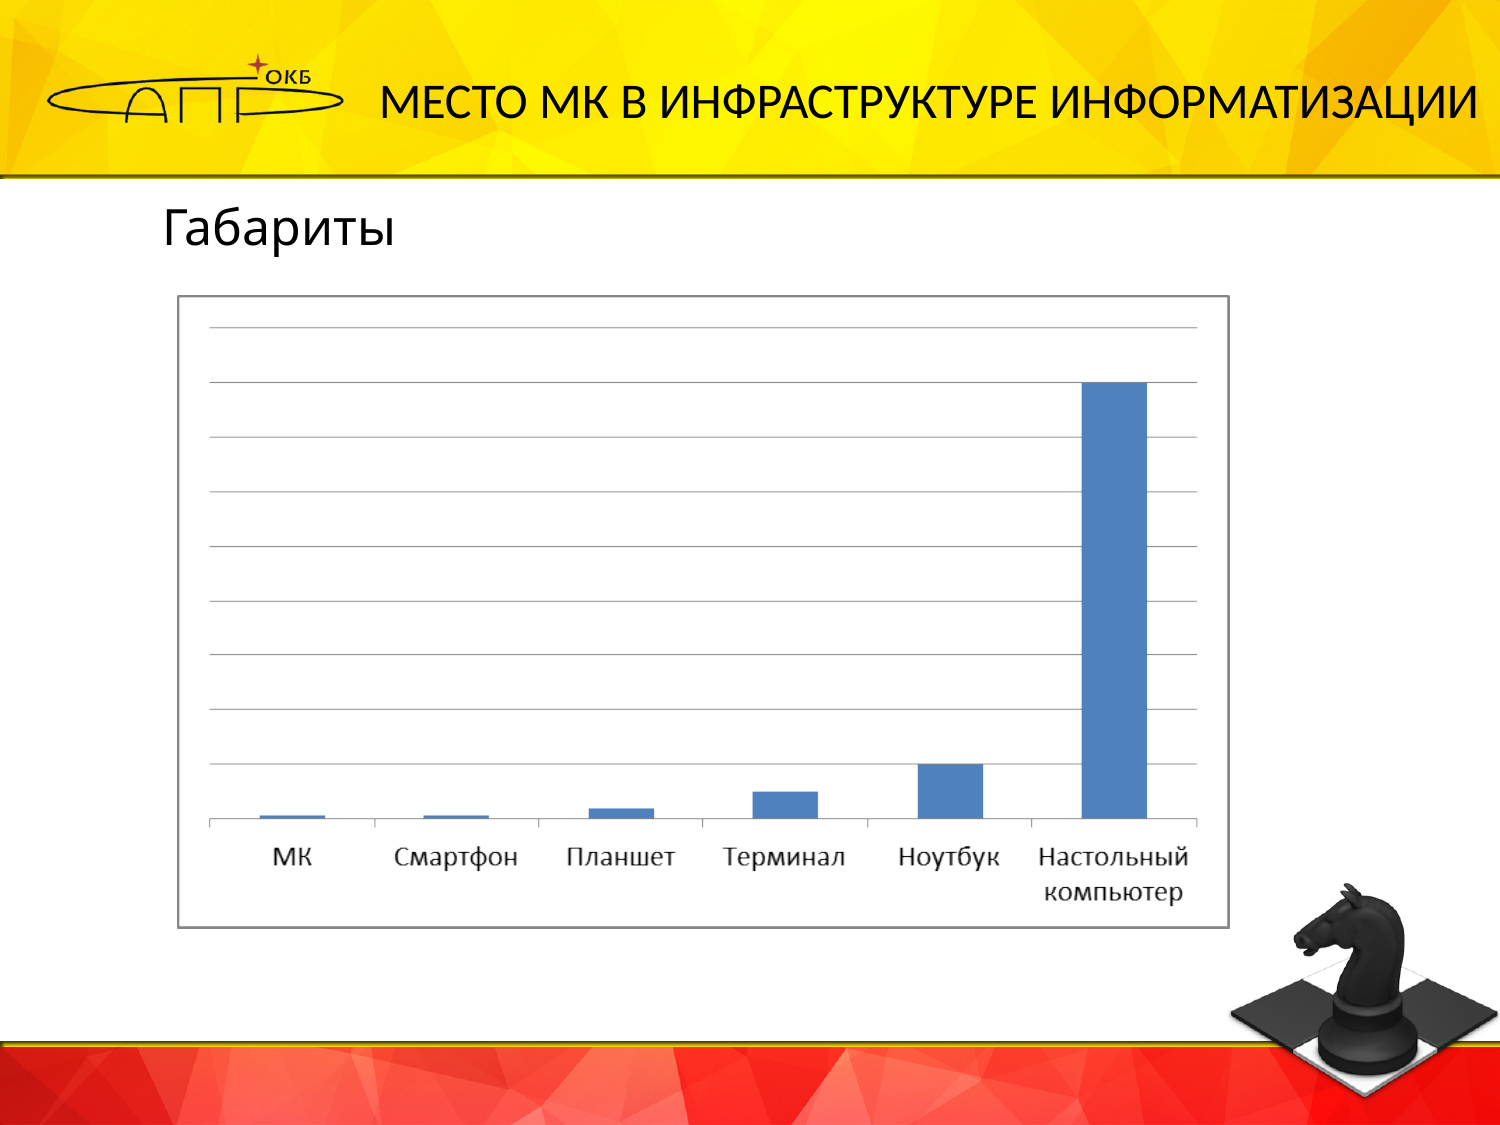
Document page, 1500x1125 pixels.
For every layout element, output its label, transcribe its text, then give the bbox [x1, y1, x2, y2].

text_box МЕСТО МК В ИНФРАСТРУКТУРЕ ИНФОРМАТИЗАЦИИ [363, 60, 1495, 136]
text_box Габариты [147, 188, 1176, 264]
picture [0, 0, 1500, 1125]
